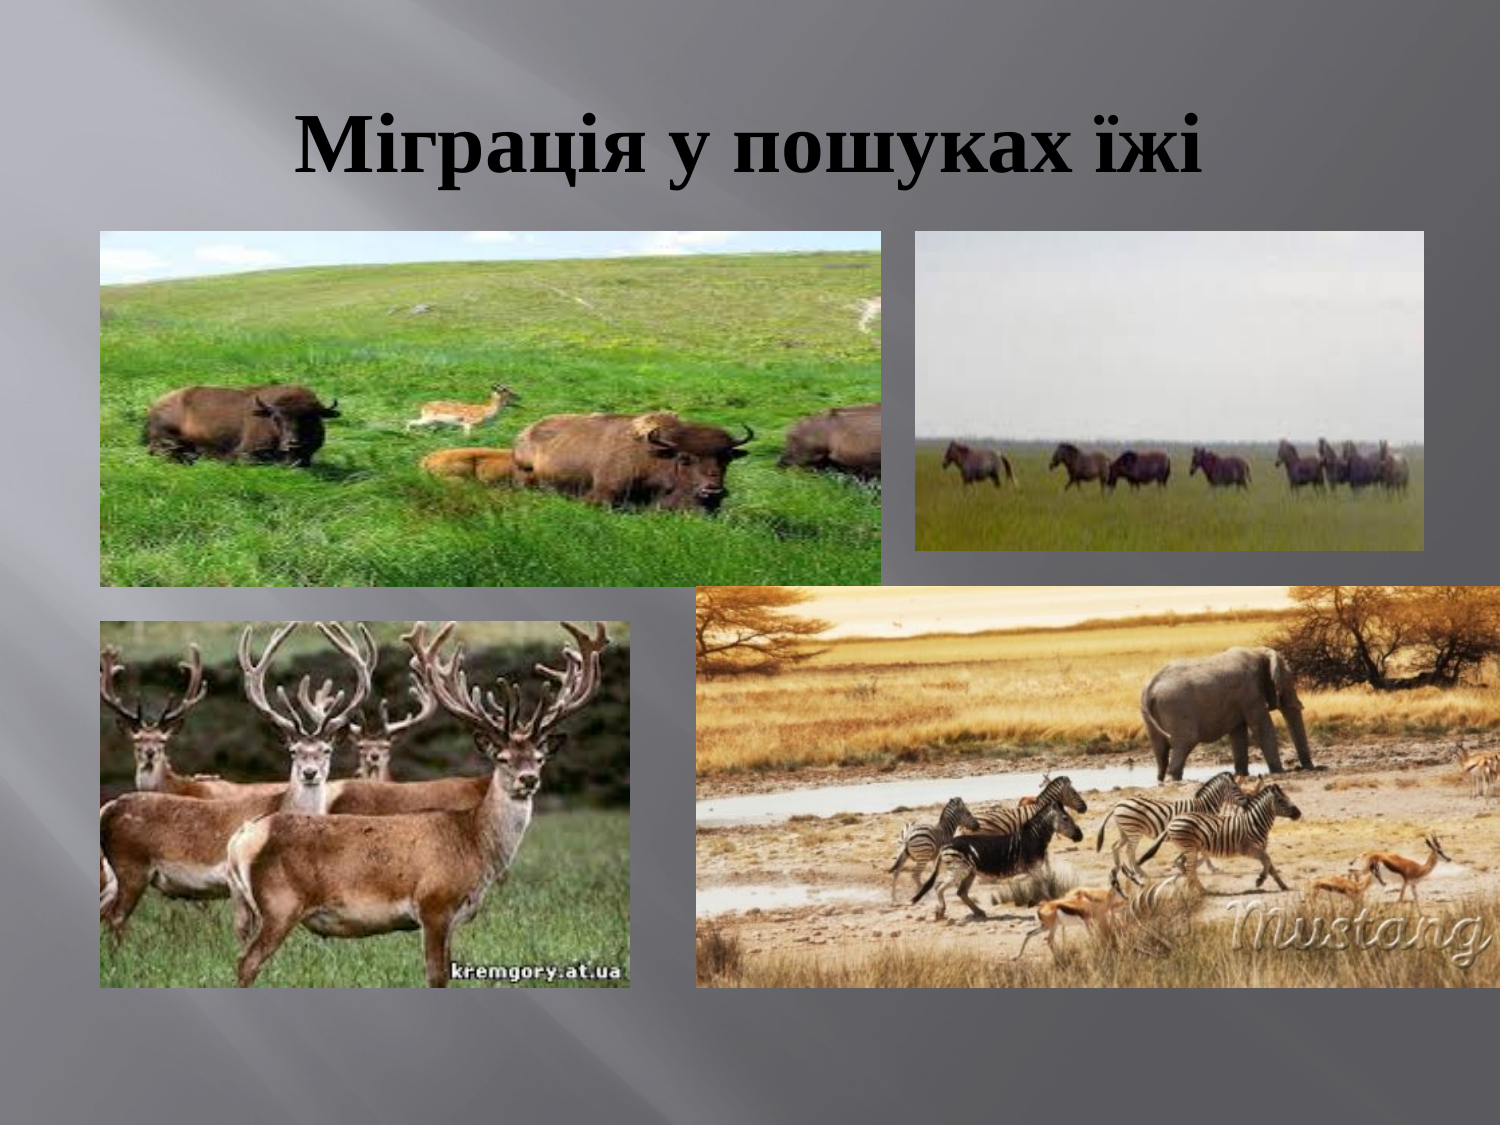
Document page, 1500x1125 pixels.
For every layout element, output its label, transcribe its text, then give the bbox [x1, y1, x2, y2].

picture [100, 621, 630, 988]
picture [100, 231, 1500, 988]
picture [915, 231, 1424, 551]
title Міграція у пошуках їжі [75, 45, 1425, 233]
